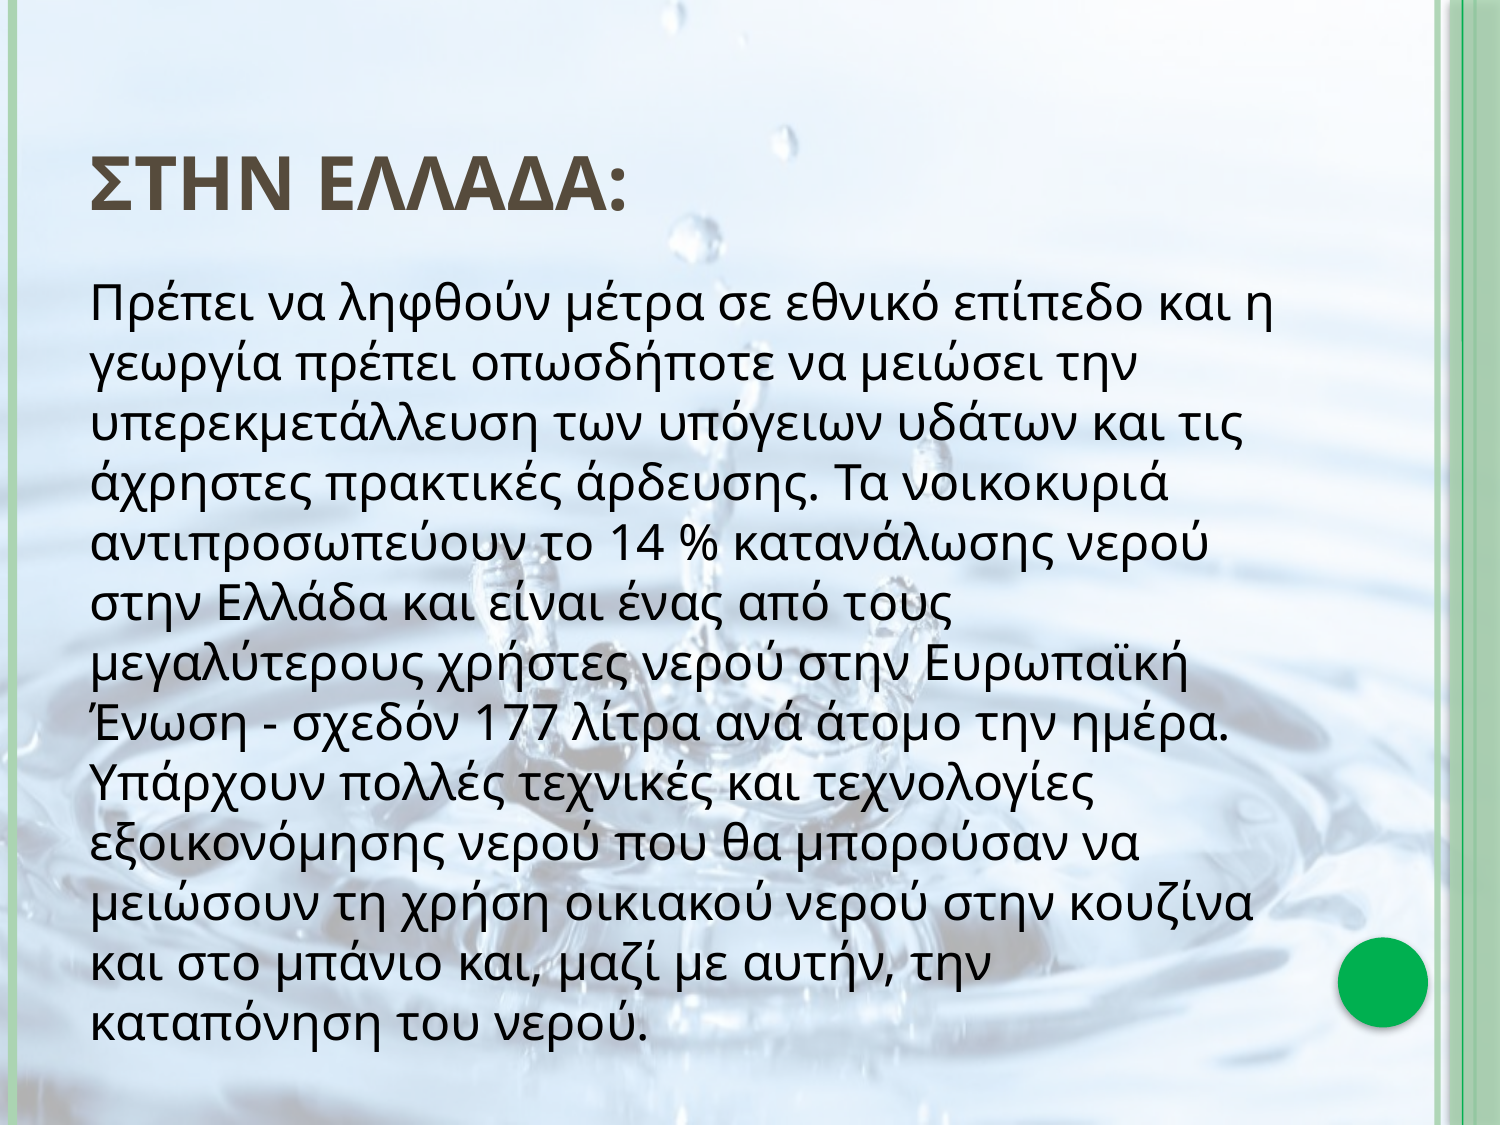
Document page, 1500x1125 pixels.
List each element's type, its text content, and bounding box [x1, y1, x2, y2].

list Πρέπει να ληφθούν μέτρα σε εθνικό επίπεδο και η γεωργία πρέπει οπωσδήποτε να μειώσει την υπερεκμετάλλευση των υπόγειων υδάτων και τις άχρηστες πρακτικές άρδευσης. Τα νοικοκυριά αντιπροσωπεύουν το 14 % κατανάλωσης νερού στην Ελλάδα και είναι ένας από τους μεγαλύτερους χρήστες νερού στην Ευρωπαϊκή Ένωση - σχεδόν 177 λίτρα ανά άτομο την ημέρα. Υπάρχουν πολλές τεχνικές και τεχνολογίες εξοικονόμησης νερού που θα μπορούσαν να μειώσουν τη χρήση οικιακού νερού στην κουζίνα και στο μπάνιο και, μαζί με αυτήν, την καταπόνηση του νερού. [75, 262, 1300, 1062]
title Στην Ελλαδα: [75, 45, 1300, 233]
